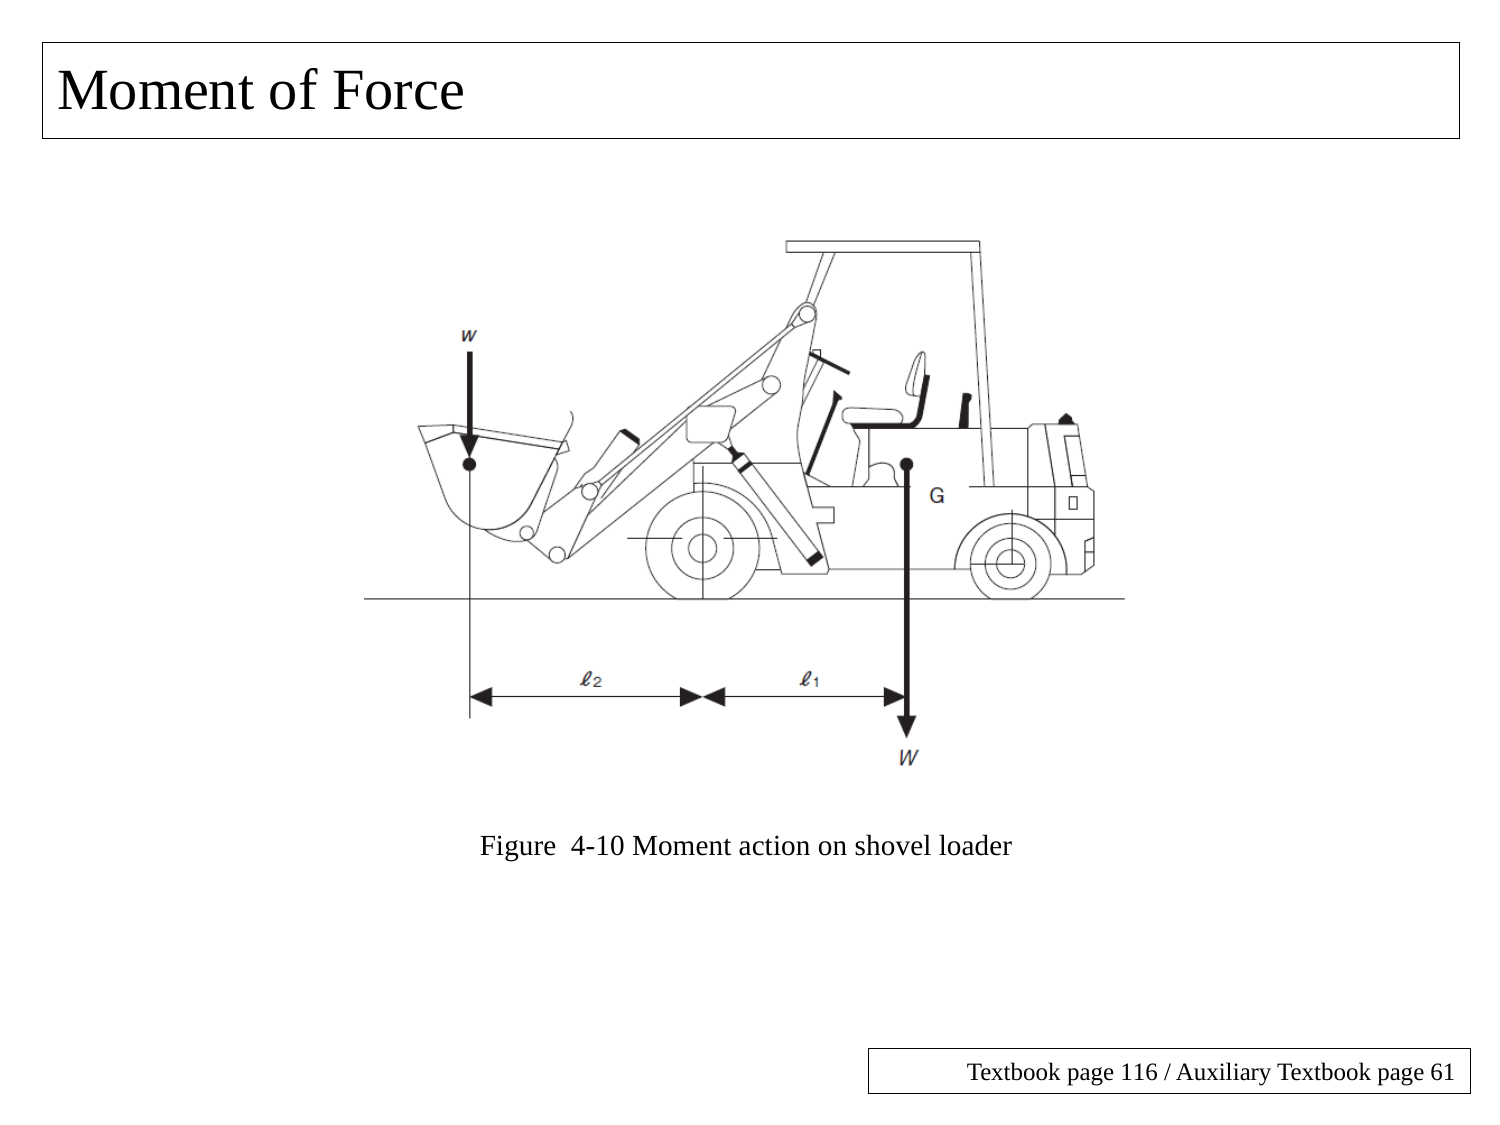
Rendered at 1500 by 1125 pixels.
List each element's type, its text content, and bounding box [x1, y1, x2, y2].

title Moment of Force [42, 42, 1460, 139]
picture [364, 226, 1136, 779]
text_box Figure 4-10 Moment action on shovel loader [369, 818, 1130, 869]
text_box Textbook page 116 / Auxiliary Textbook page 61 [868, 1048, 1471, 1094]
